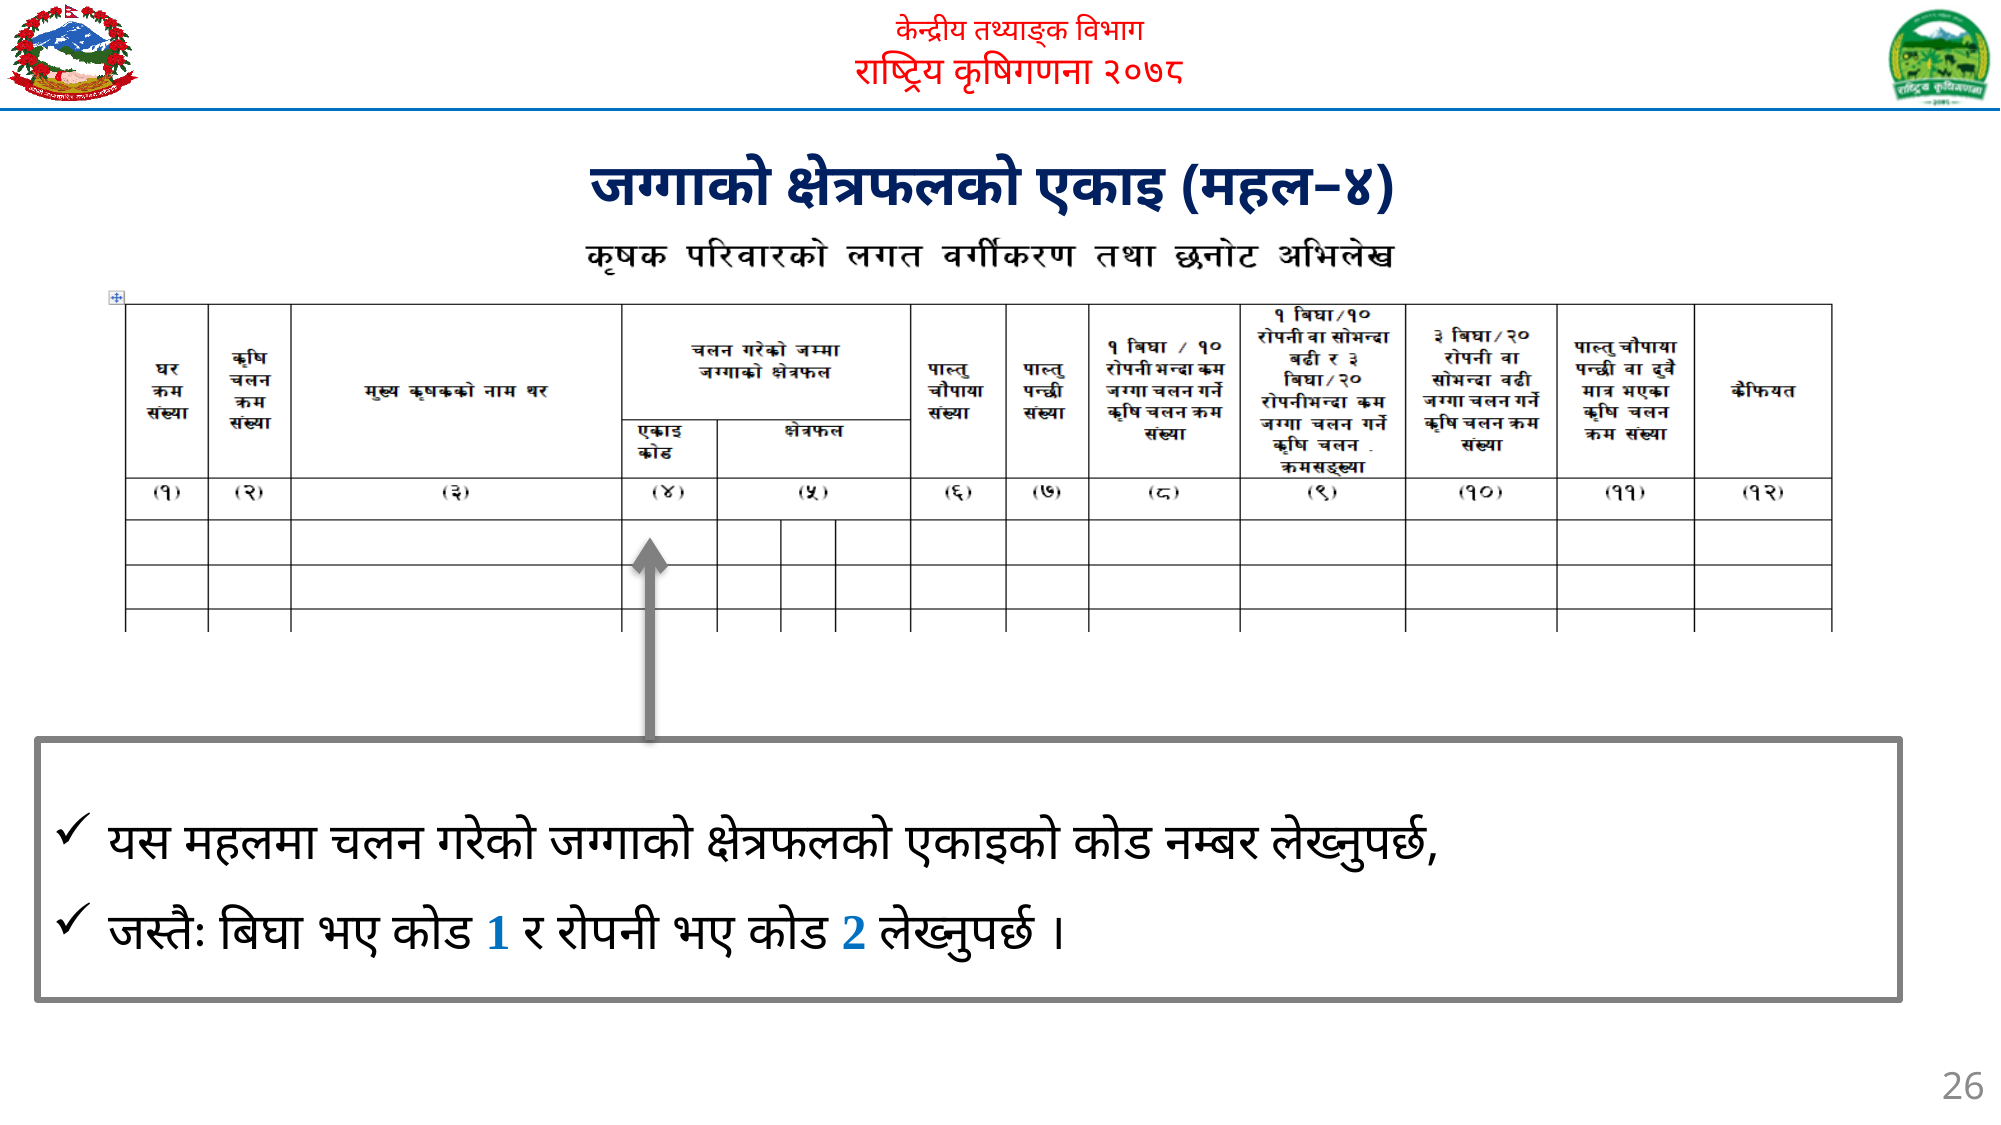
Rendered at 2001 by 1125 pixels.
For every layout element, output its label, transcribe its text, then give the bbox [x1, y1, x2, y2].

text_box जग्गाको क्षेत्रफलको एकाइ (महल–४) [0, 105, 2000, 225]
picture [1887, 4, 1993, 105]
slide_number 26 [1533, 1050, 2000, 1125]
text_box यस महलमा चलन गरेको जग्गाको क्षेत्रफलको एकाइको कोड नम्बर लेख्नुपर्छ, जस्तैः बिघा भए कोड 1 र रोपनी भए कोड 2 लेख्नुपर्छ । [35, 737, 1902, 1002]
picture [7, 4, 138, 101]
picture [99, 224, 1838, 633]
